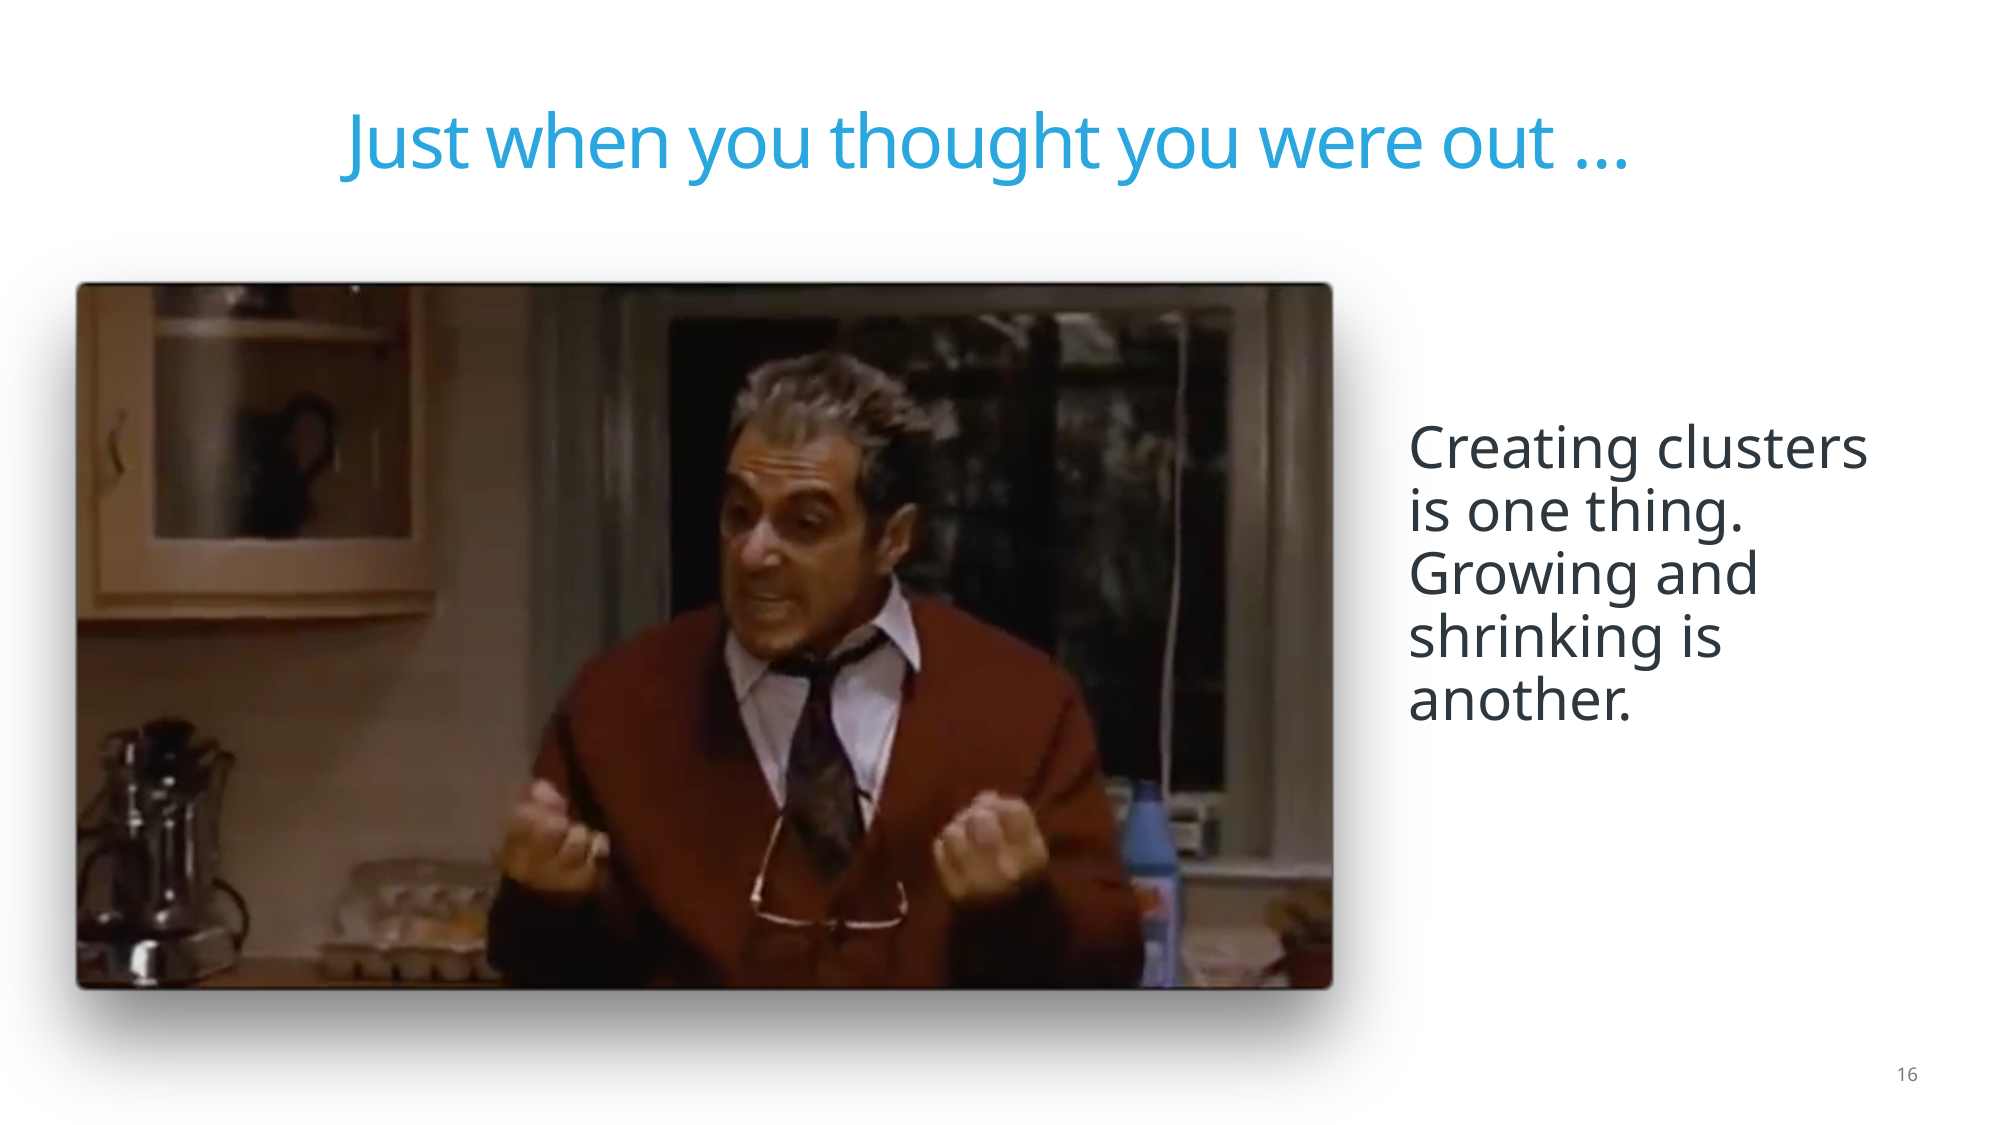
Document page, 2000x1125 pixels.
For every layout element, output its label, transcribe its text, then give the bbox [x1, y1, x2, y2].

title Just when you thought you were out … [61, 103, 1918, 203]
list Creating clusters is one thing. Growing and shrinking is another. [1445, 410, 1918, 957]
picture [0, 221, 1442, 1125]
